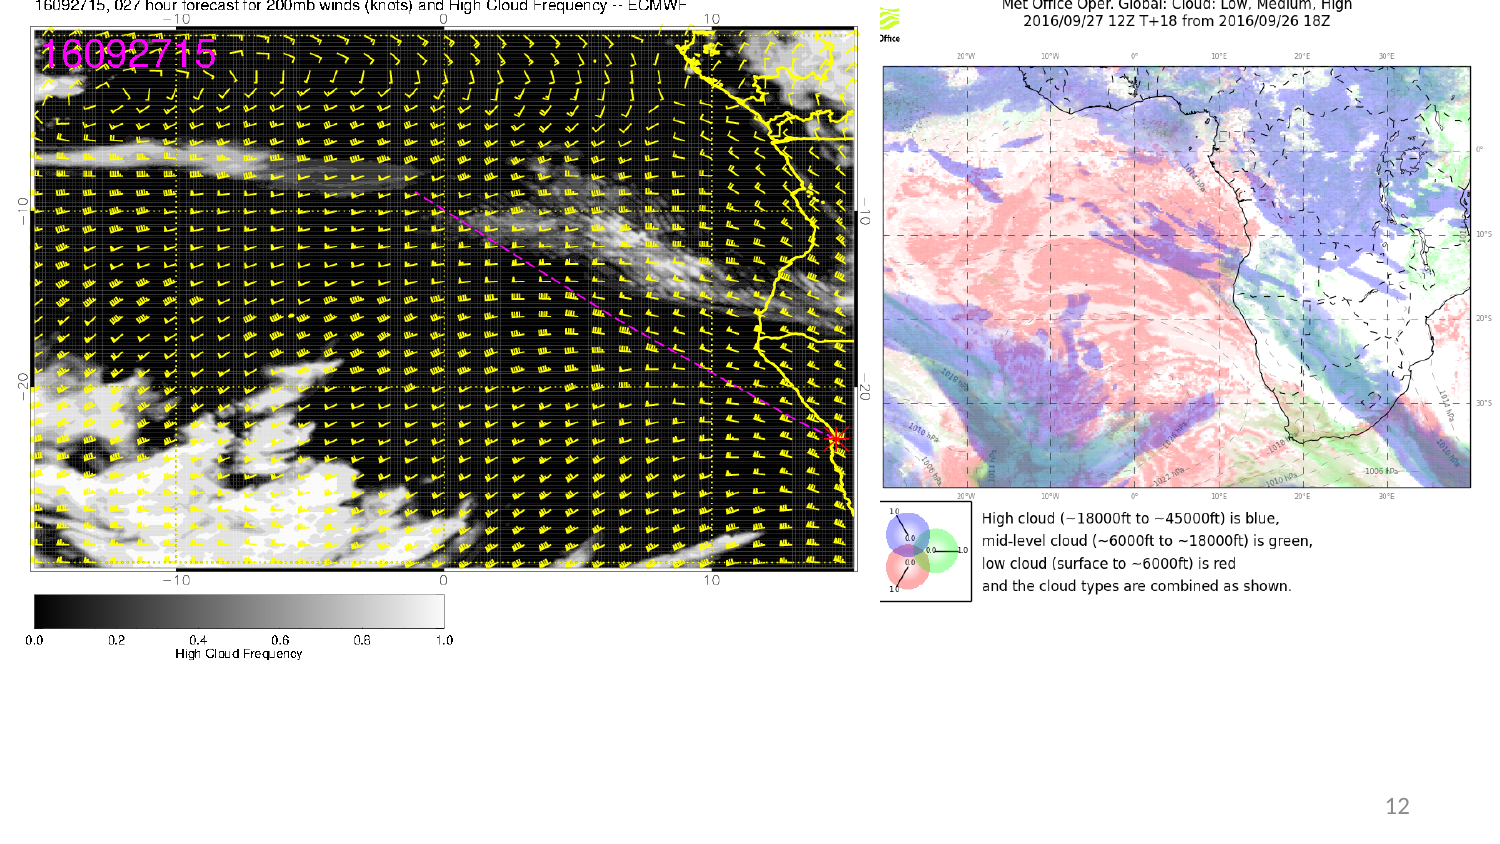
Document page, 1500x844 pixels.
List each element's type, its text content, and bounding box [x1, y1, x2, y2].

picture [0, 0, 1500, 681]
slide_number 12 [1074, 782, 1425, 827]
